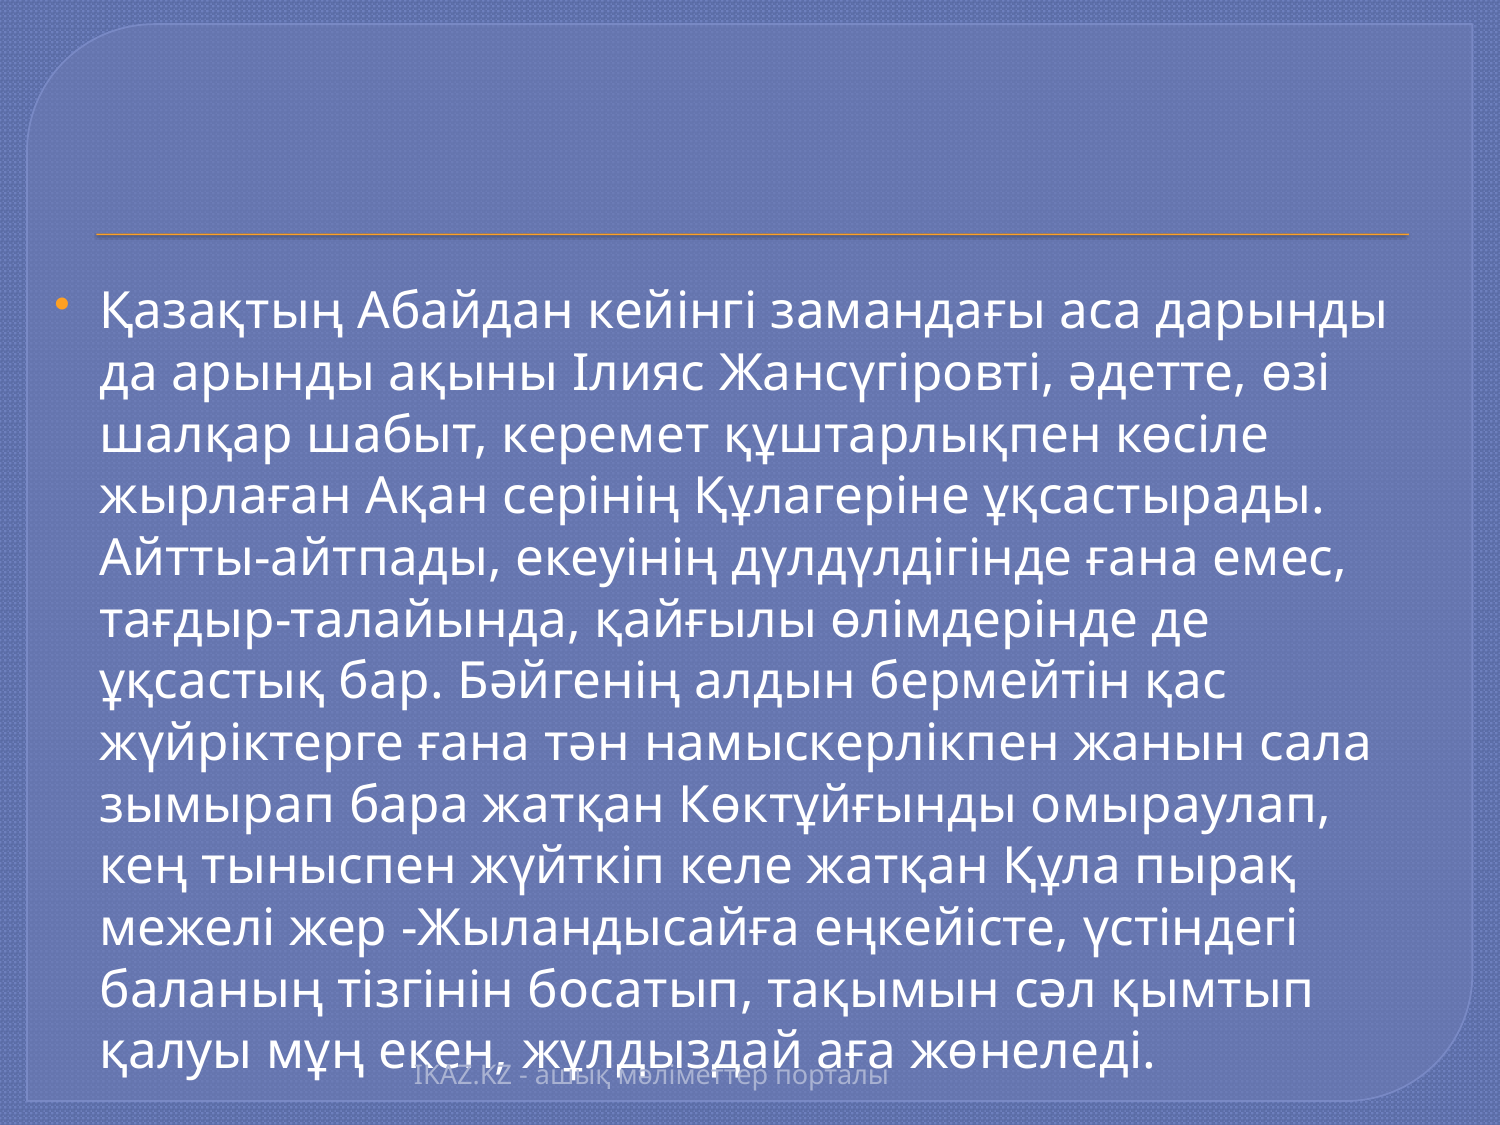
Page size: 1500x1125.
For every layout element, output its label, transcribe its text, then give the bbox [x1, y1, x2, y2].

list Қазақтың Абайдан кейінгі замандағы аса дарынды да арынды ақыны Ілияс Жансүгіровті, әдетте, өзі шалқар шабыт, керемет құштарлықпен көсіле жырлаған Ақан серінің Құлагеріне ұқсастырады. Айтты-айтпады, екеуінің дүлдүлдігінде ғана емес, тағдыр-талайында, қайғылы өлімдерінде де ұқсастық бар. Бәйгенің алдын бермейтін қас жүйріктерге ғана тән намыскерлікпен жанын сала зымырап бара жатқан Көктұйғынды омыраулап, кең тыныспен жүйткіп келе жатқан Құла пырақ межелі жер -Жыландысайға еңкейісте, үстіндегі баланың тізгінін босатып, тақымын сәл қымтып қалуы мұң екен, жұлдыздай аға жөнеледі. [41, 270, 1447, 1094]
footer IKAZ.KZ - ашық мәліметтер порталы [212, 1050, 904, 1095]
